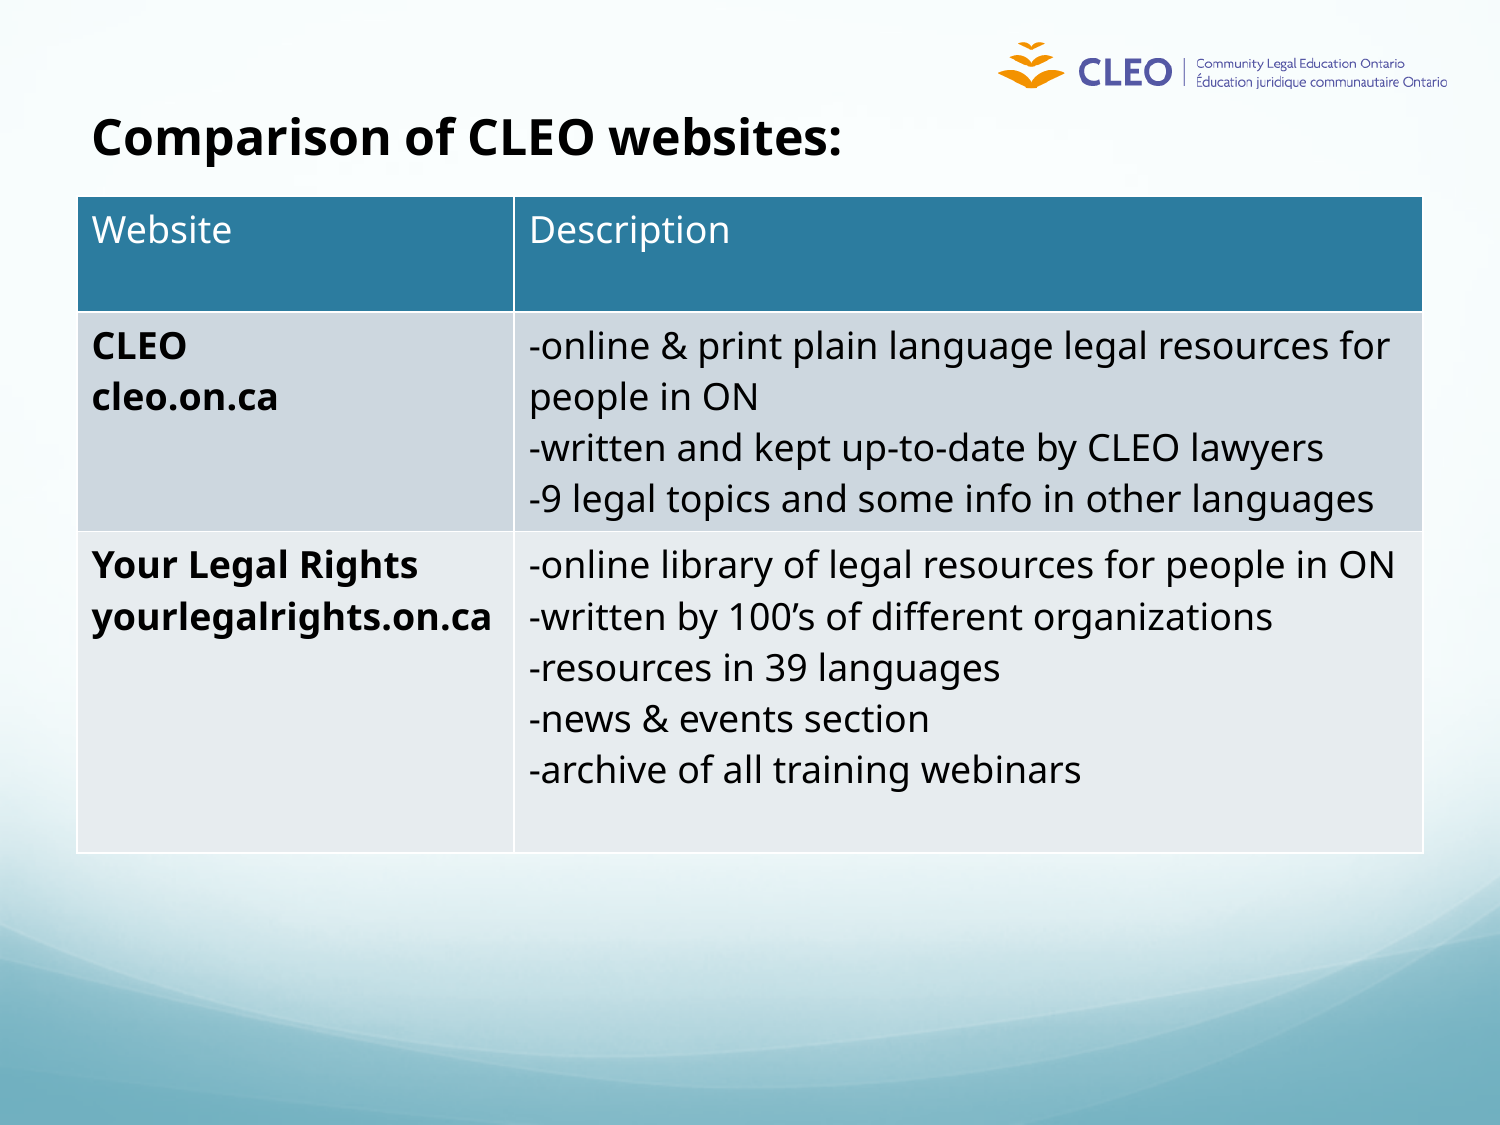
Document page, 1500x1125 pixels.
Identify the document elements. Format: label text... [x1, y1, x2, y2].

table_cell CLEO cleo.on.ca [78, 313, 513, 531]
table_cell Your Legal Rights yourlegalrights.on.ca [78, 532, 513, 852]
title Comparison of CLEO websites: [76, 78, 1408, 173]
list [997, 42, 1447, 90]
table_header Website [78, 197, 513, 311]
table_cell -online library of legal resources for people in ON -written by 100’s of different organizations -resources in 39 languages -news & events section -archive of all training webinars [515, 532, 1422, 852]
table_cell -online & print plain language legal resources for people in ON -written and kept up-to-date by CLEO lawyers -9 legal topics and some info in other languages [515, 313, 1422, 531]
table_header Description [515, 197, 1422, 311]
